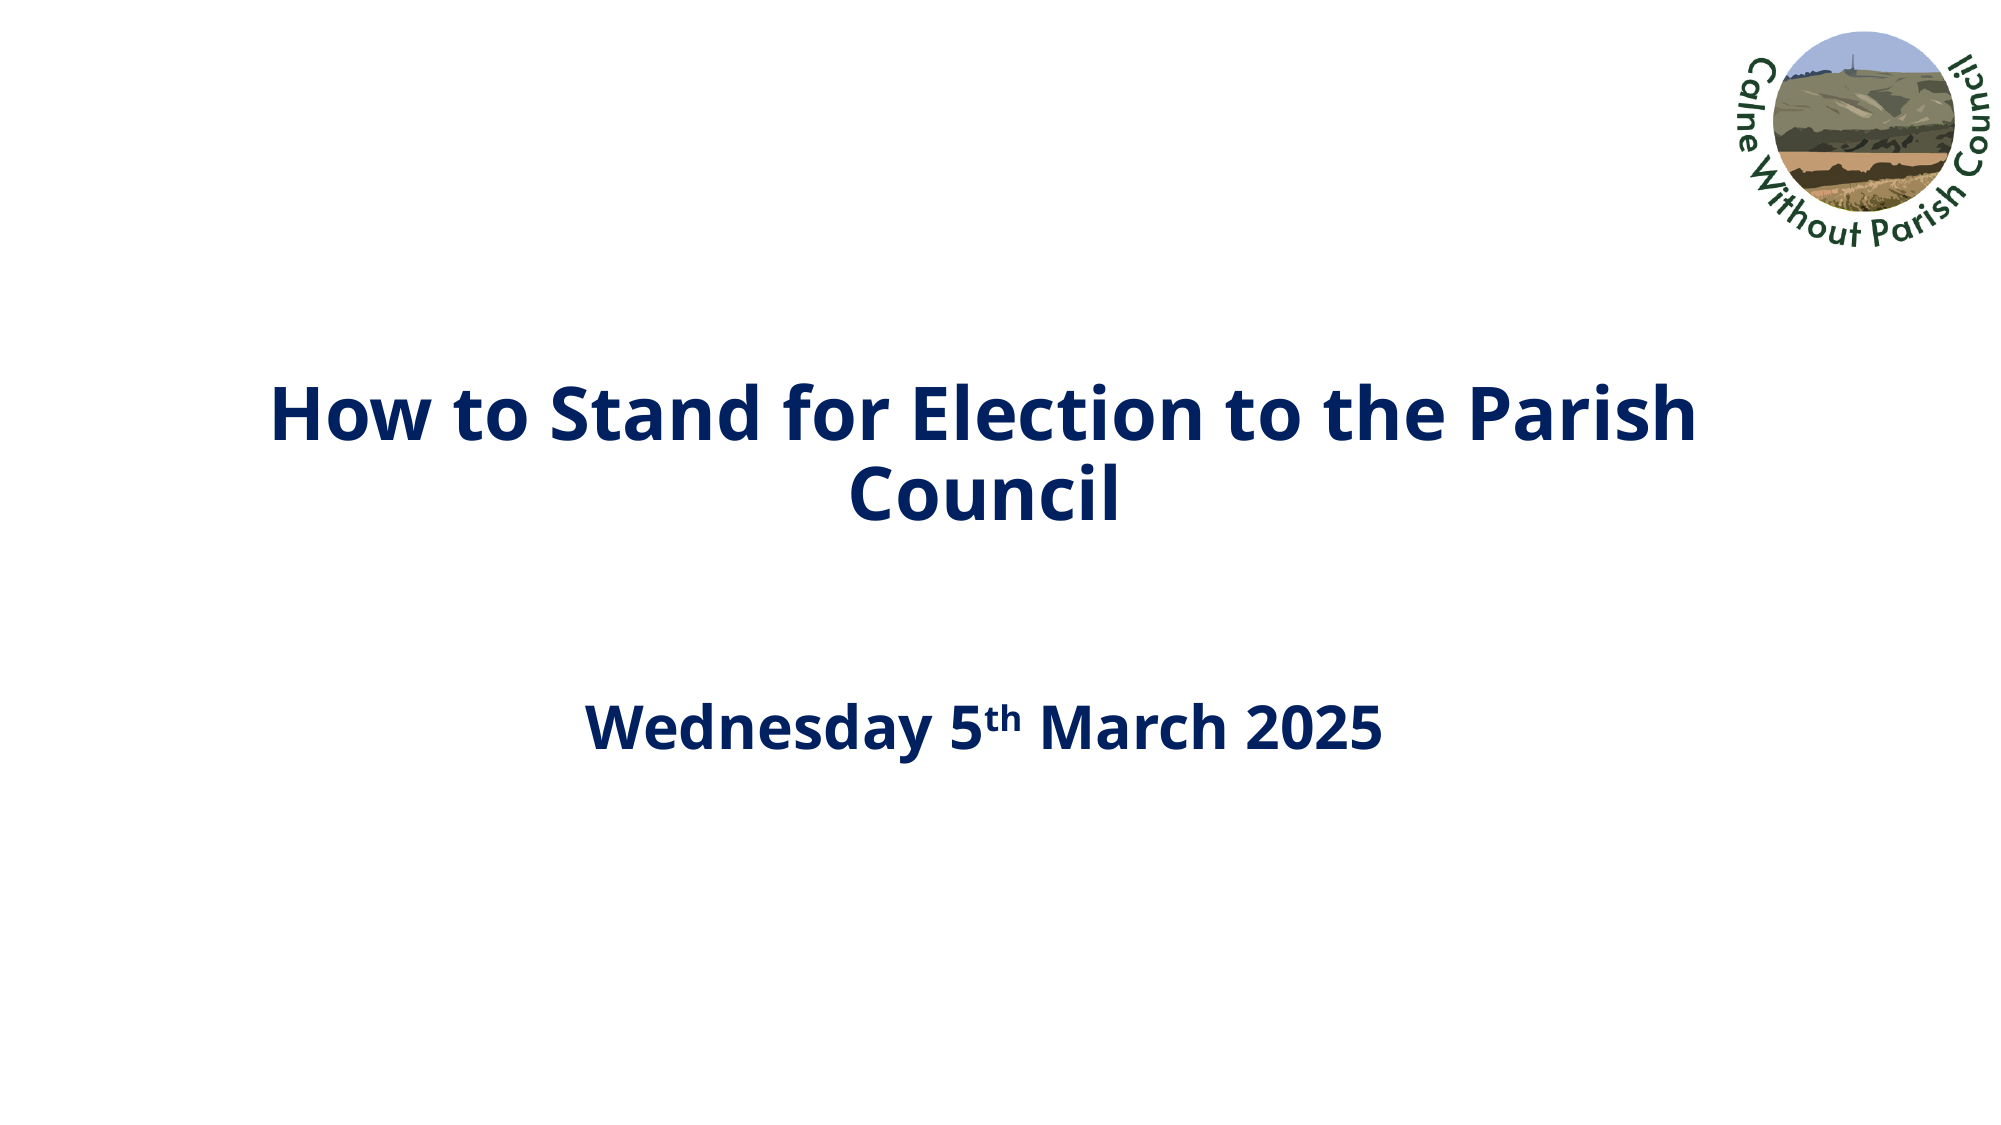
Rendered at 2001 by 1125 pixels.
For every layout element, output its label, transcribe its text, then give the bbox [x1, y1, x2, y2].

title How to Stand for Election to the Parish Council Wednesday 5th March 2025 [235, 287, 1736, 772]
picture [1724, 3, 2000, 263]
